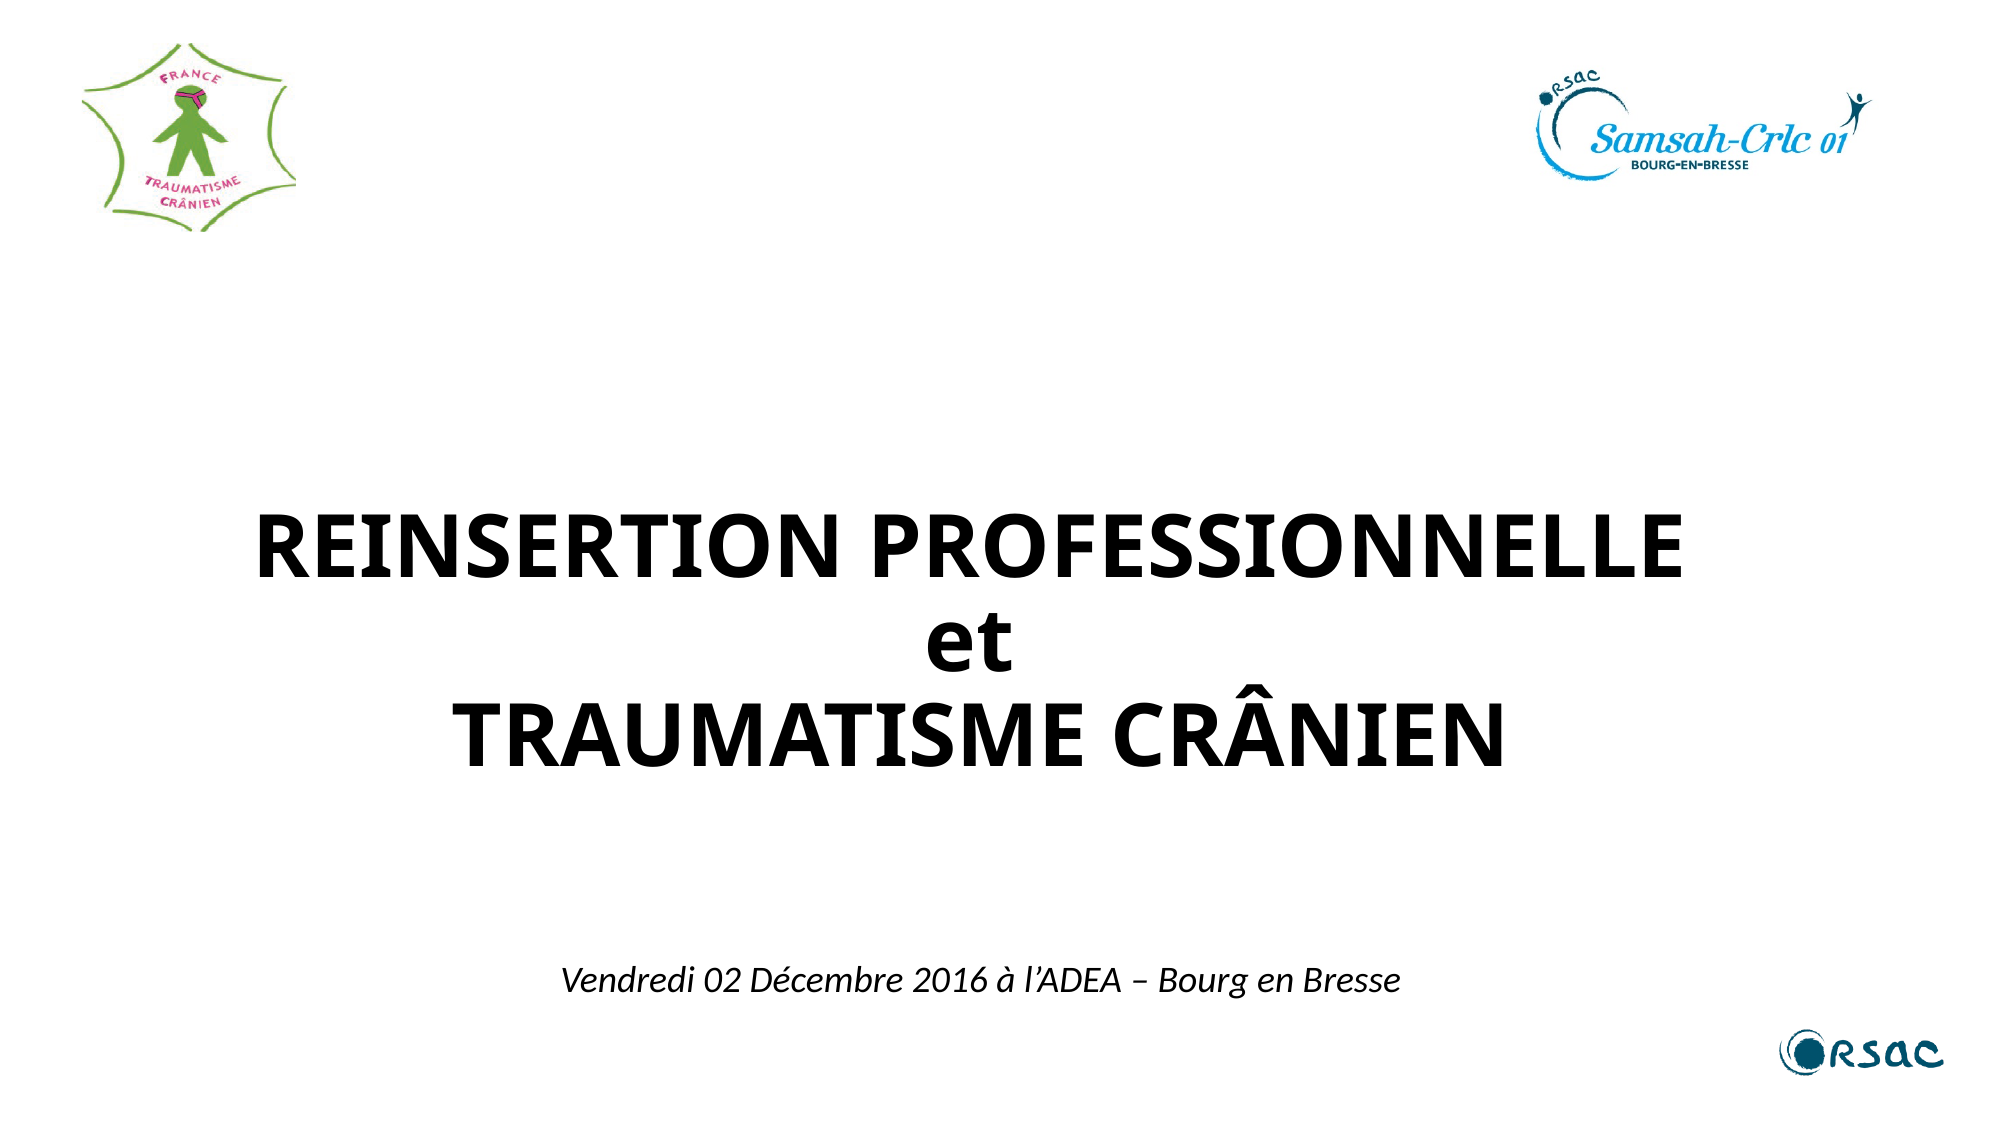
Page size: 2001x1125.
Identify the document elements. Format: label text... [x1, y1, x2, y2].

picture [1749, 1008, 1974, 1099]
title REINSERTION PROFESSIONNELLE et TRAUMATISME CRÂNIEN [231, 406, 1732, 793]
text_box Vendredi 02 Décembre 2016 à l’ADEA – Bourg en Bresse [295, 947, 1667, 1007]
picture [81, 43, 296, 232]
picture [1506, 43, 1893, 191]
